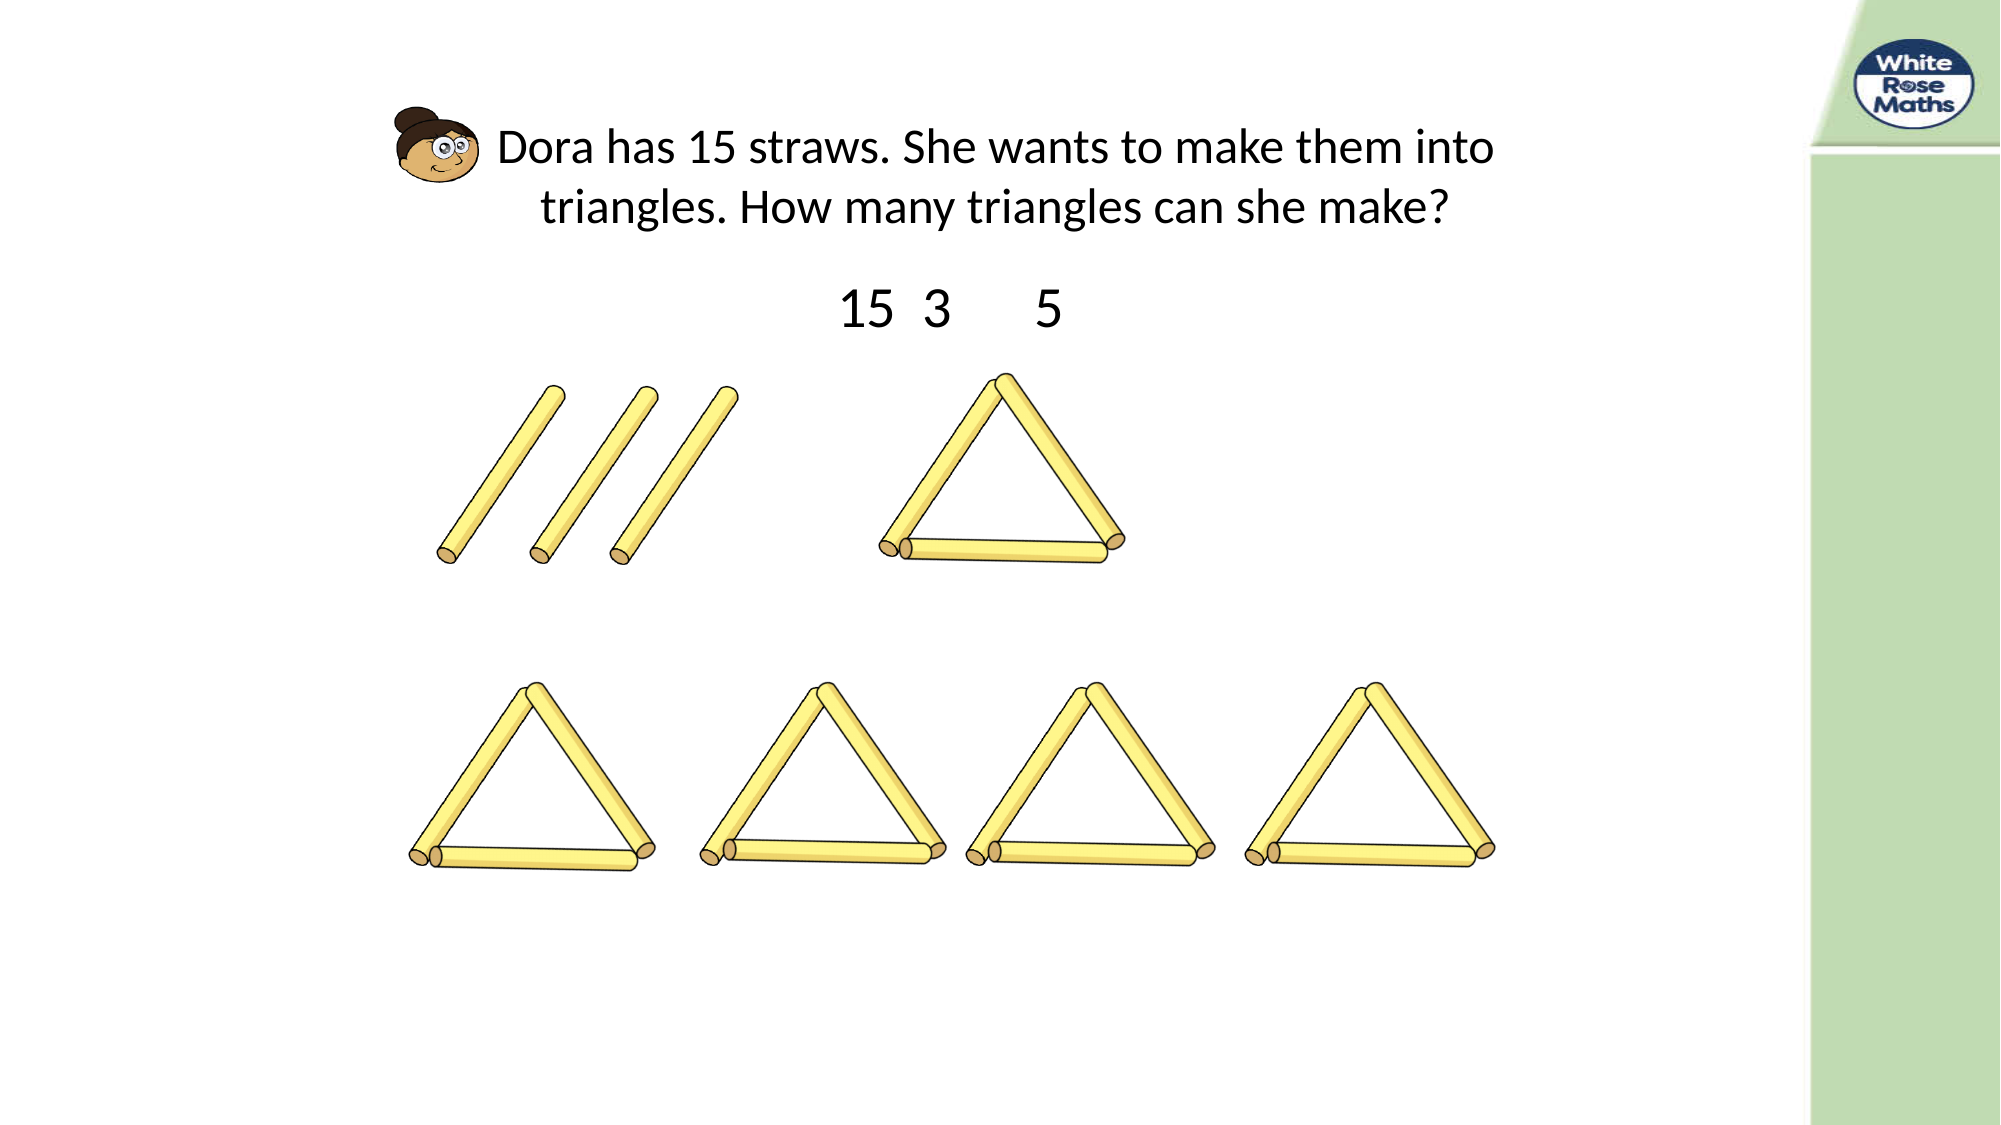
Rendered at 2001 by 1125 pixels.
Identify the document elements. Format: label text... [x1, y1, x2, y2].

text_box 5 [901, 261, 1198, 347]
text_box Dora has 15 straws. She wants to make them into triangles. How many triangles can she make? [397, 106, 1594, 242]
picture [0, 0, 2000, 1125]
